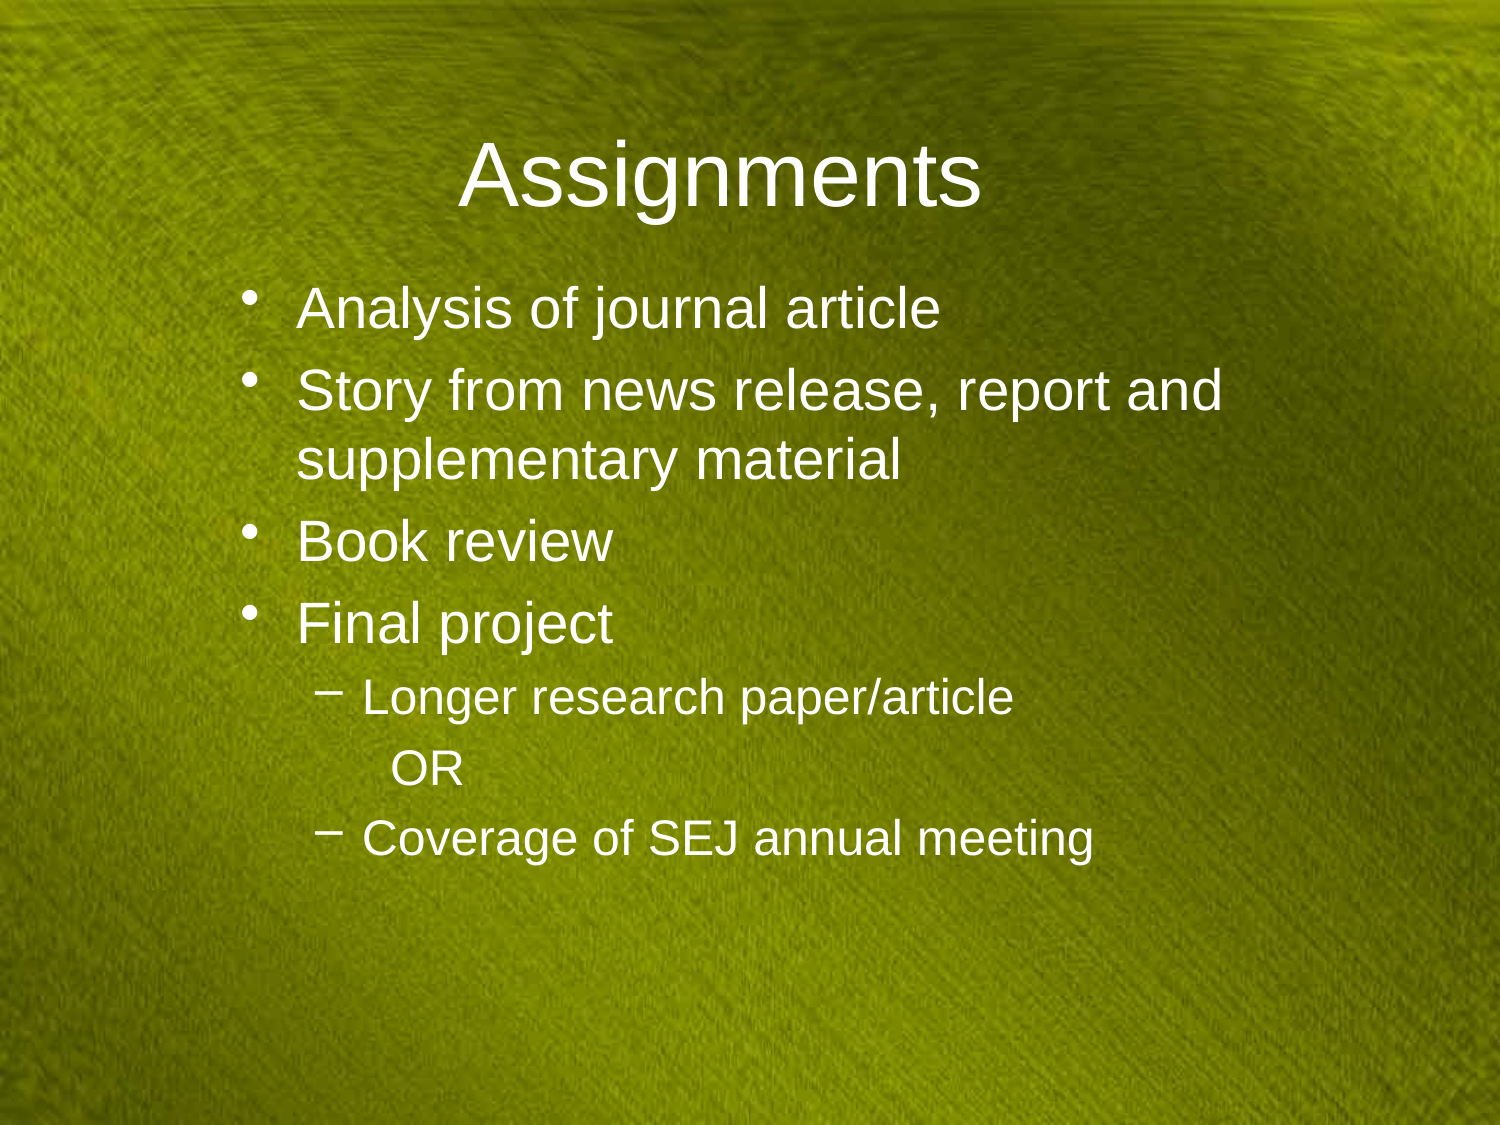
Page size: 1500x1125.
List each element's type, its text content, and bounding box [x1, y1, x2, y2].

picture [0, 0, 1500, 1125]
title Assignments [443, 44, 1480, 233]
list Analysis of journal article Story from news release, report and supplementary material Book review Final project Longer research paper/article OR Coverage of SEJ annual meeting [224, 262, 1480, 1006]
